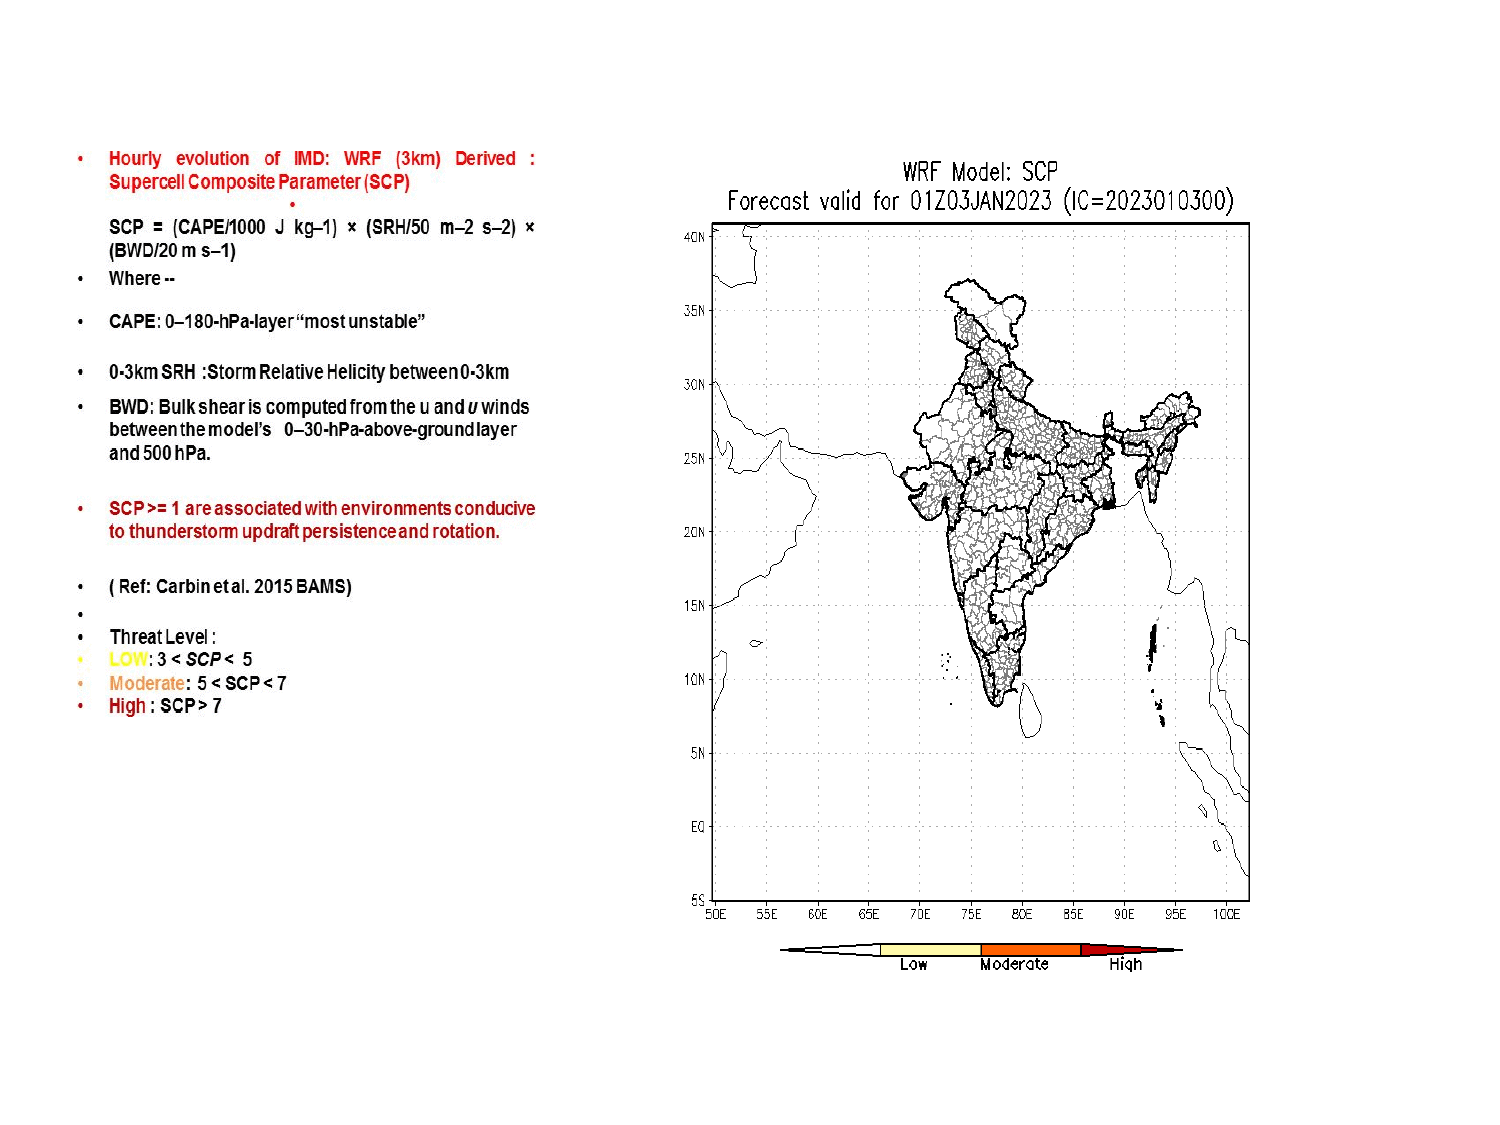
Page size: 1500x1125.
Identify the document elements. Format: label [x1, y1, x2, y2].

picture [74, 149, 1426, 976]
